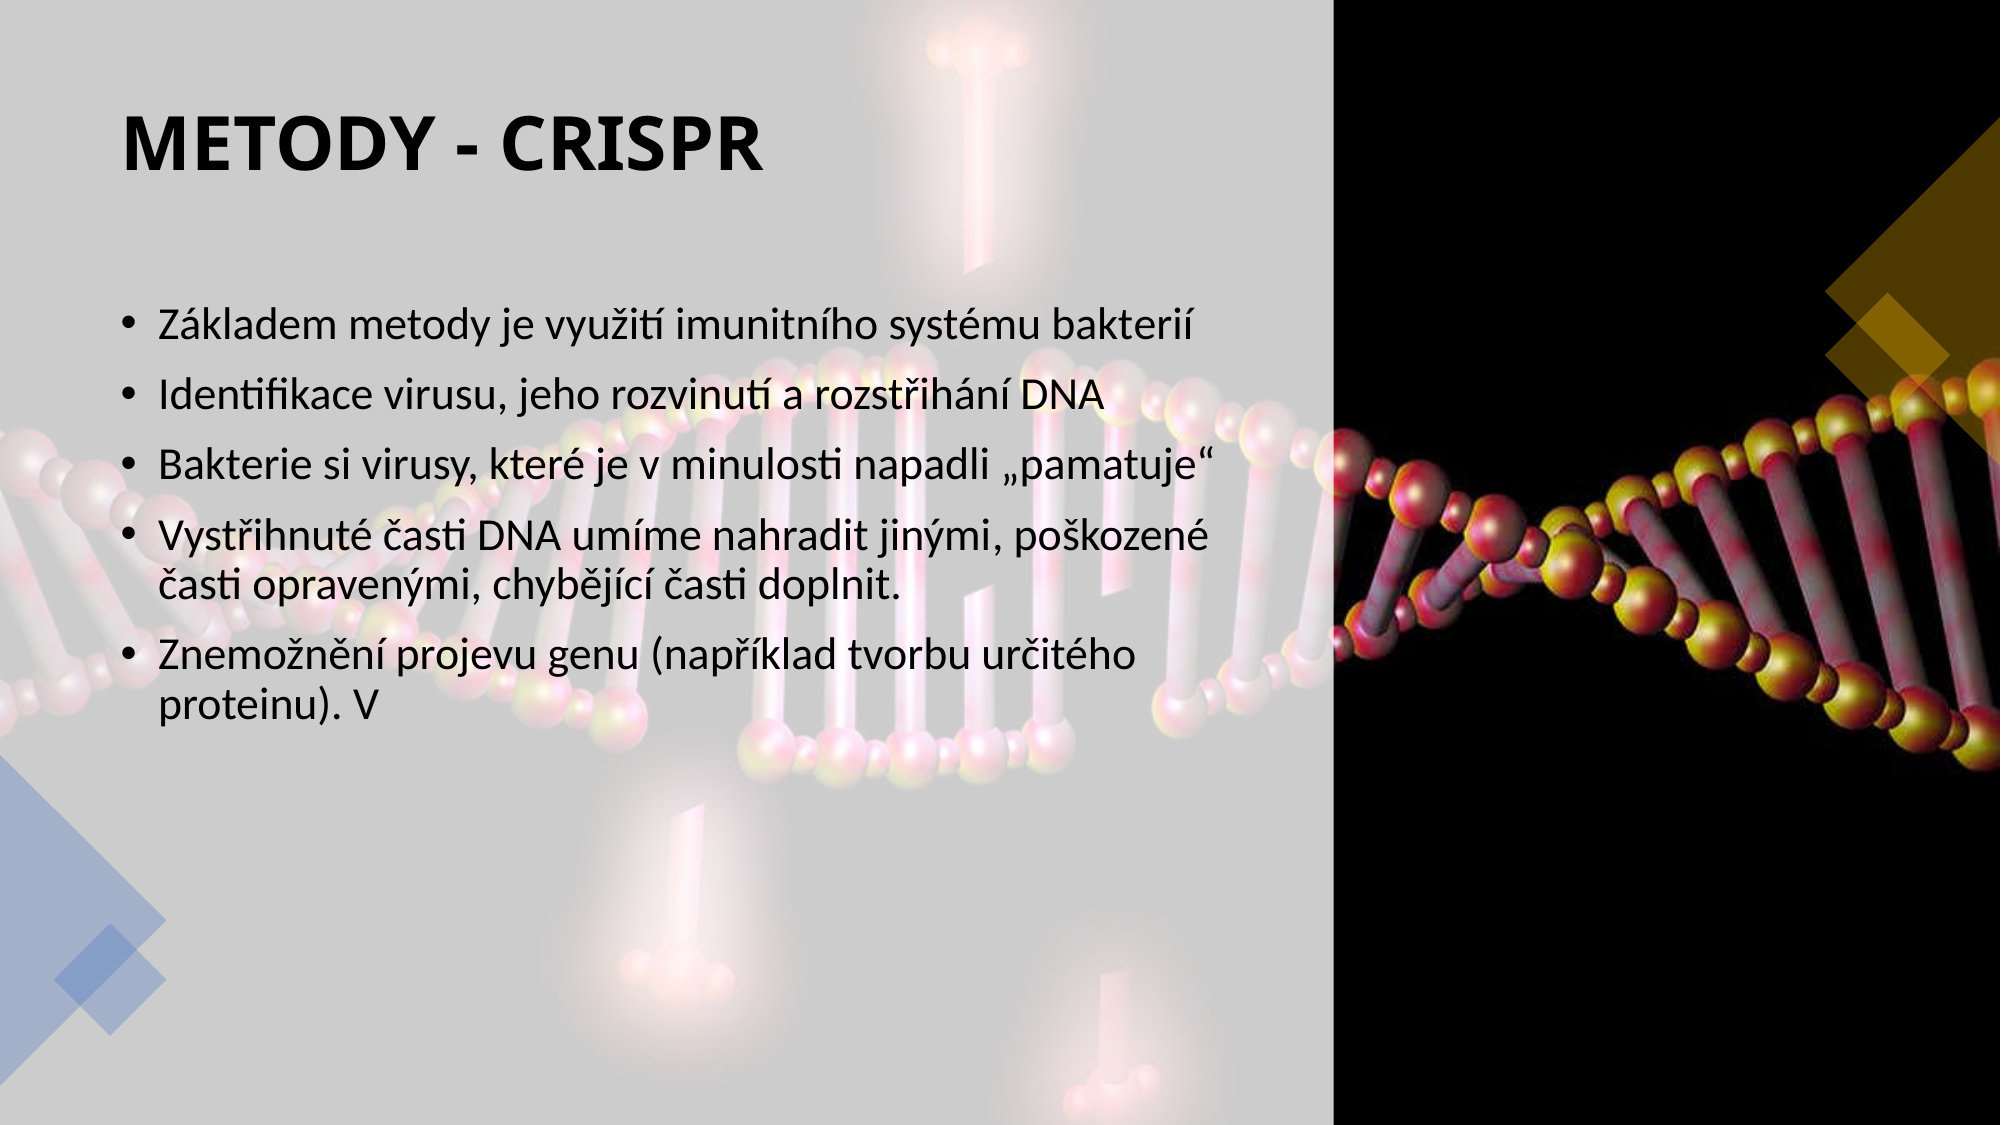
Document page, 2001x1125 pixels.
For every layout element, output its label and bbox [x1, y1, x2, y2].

text_box [1824, 116, 2000, 466]
picture [0, 0, 2000, 1125]
